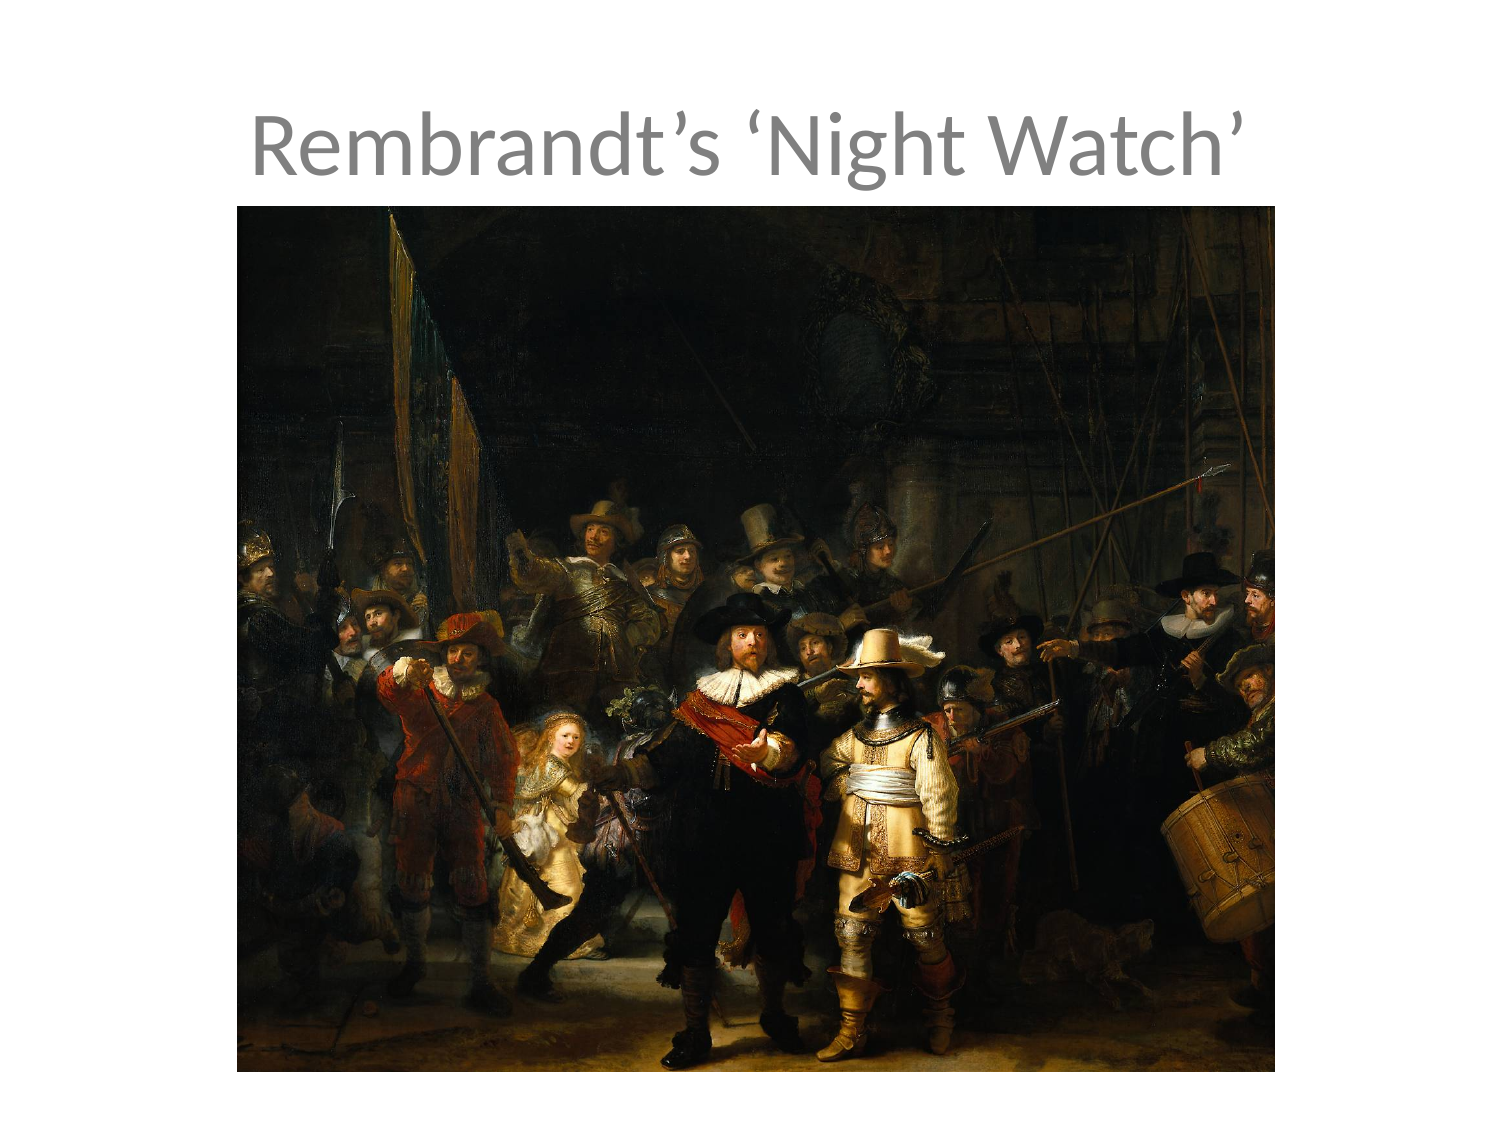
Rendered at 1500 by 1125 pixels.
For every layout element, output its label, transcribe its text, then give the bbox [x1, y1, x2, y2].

title Rembrandt’s ‘Night Watch’ [75, 45, 1425, 233]
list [237, 206, 1276, 1072]
